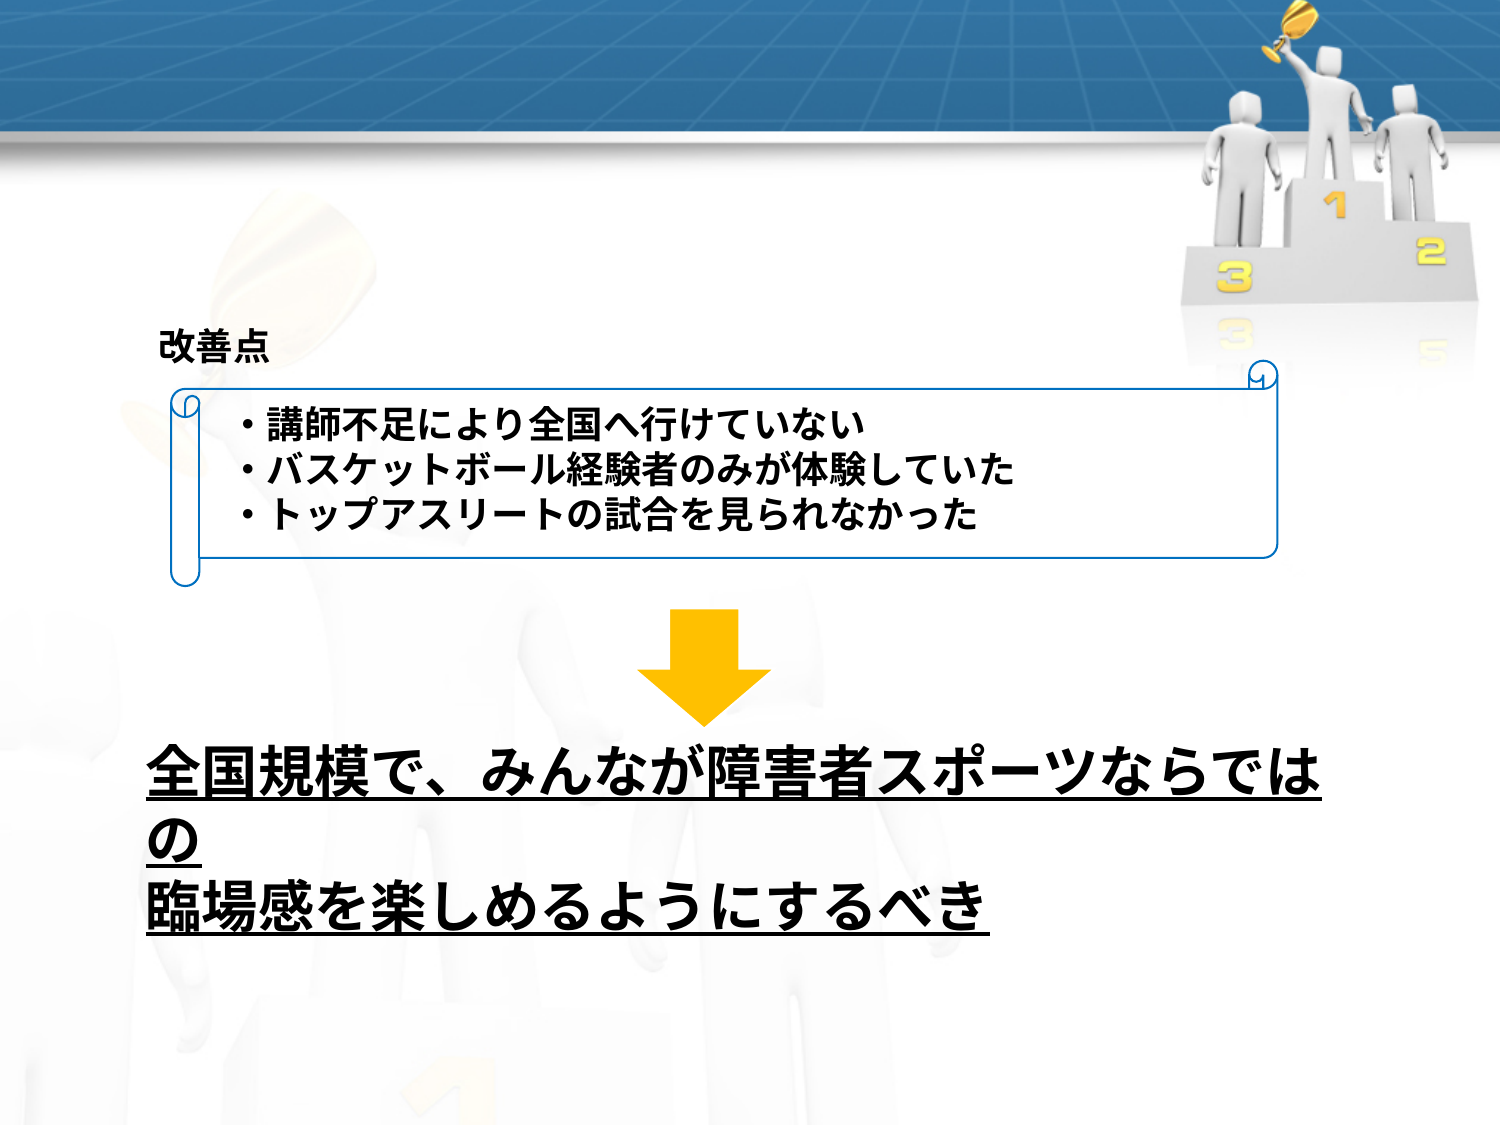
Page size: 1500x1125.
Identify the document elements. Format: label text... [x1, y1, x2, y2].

text_box 改善点 [143, 315, 286, 375]
picture [0, 0, 1500, 1125]
text_box 全国規模で、みんなが障害者スポーツならではの 臨場感を楽しめるようにするべき [130, 728, 1383, 947]
text_box ・講師不足により全国へ行けていない ・バスケットボール経験者のみが体験していた ・トップアスリートの試合を見られなかった [214, 393, 1031, 544]
text_box [630, 607, 778, 731]
text_box [170, 359, 1279, 588]
